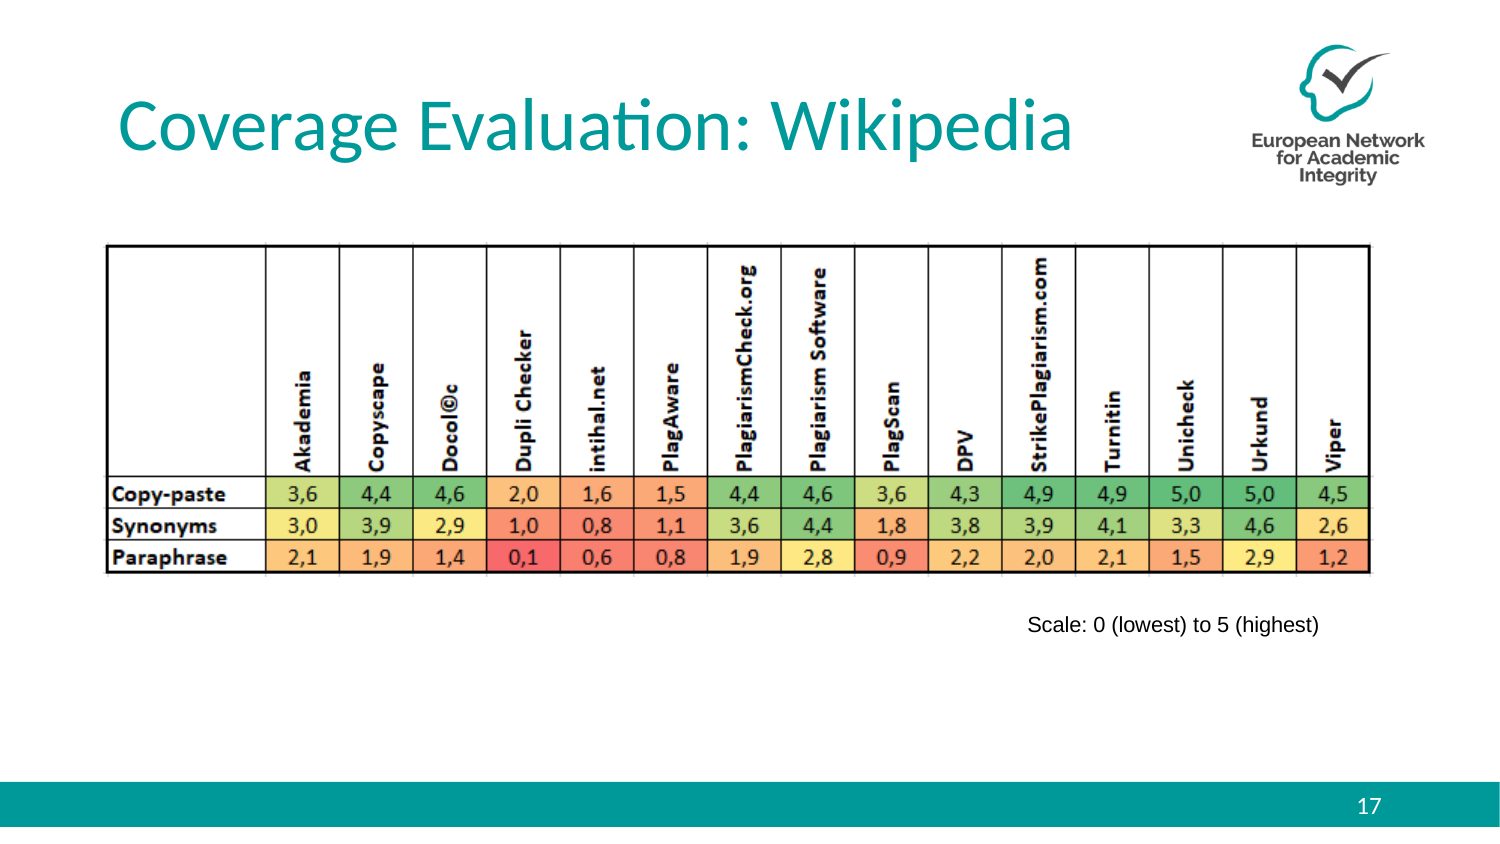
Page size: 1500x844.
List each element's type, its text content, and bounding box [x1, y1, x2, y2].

picture [102, 242, 1374, 577]
slide_number 17 [1059, 782, 1397, 827]
picture [1220, 14, 1457, 216]
text_box Scale: 0 (lowest) to 5 (highest) [1021, 603, 1332, 645]
title Coverage Evaluation: Wikipedia [103, 44, 1397, 208]
